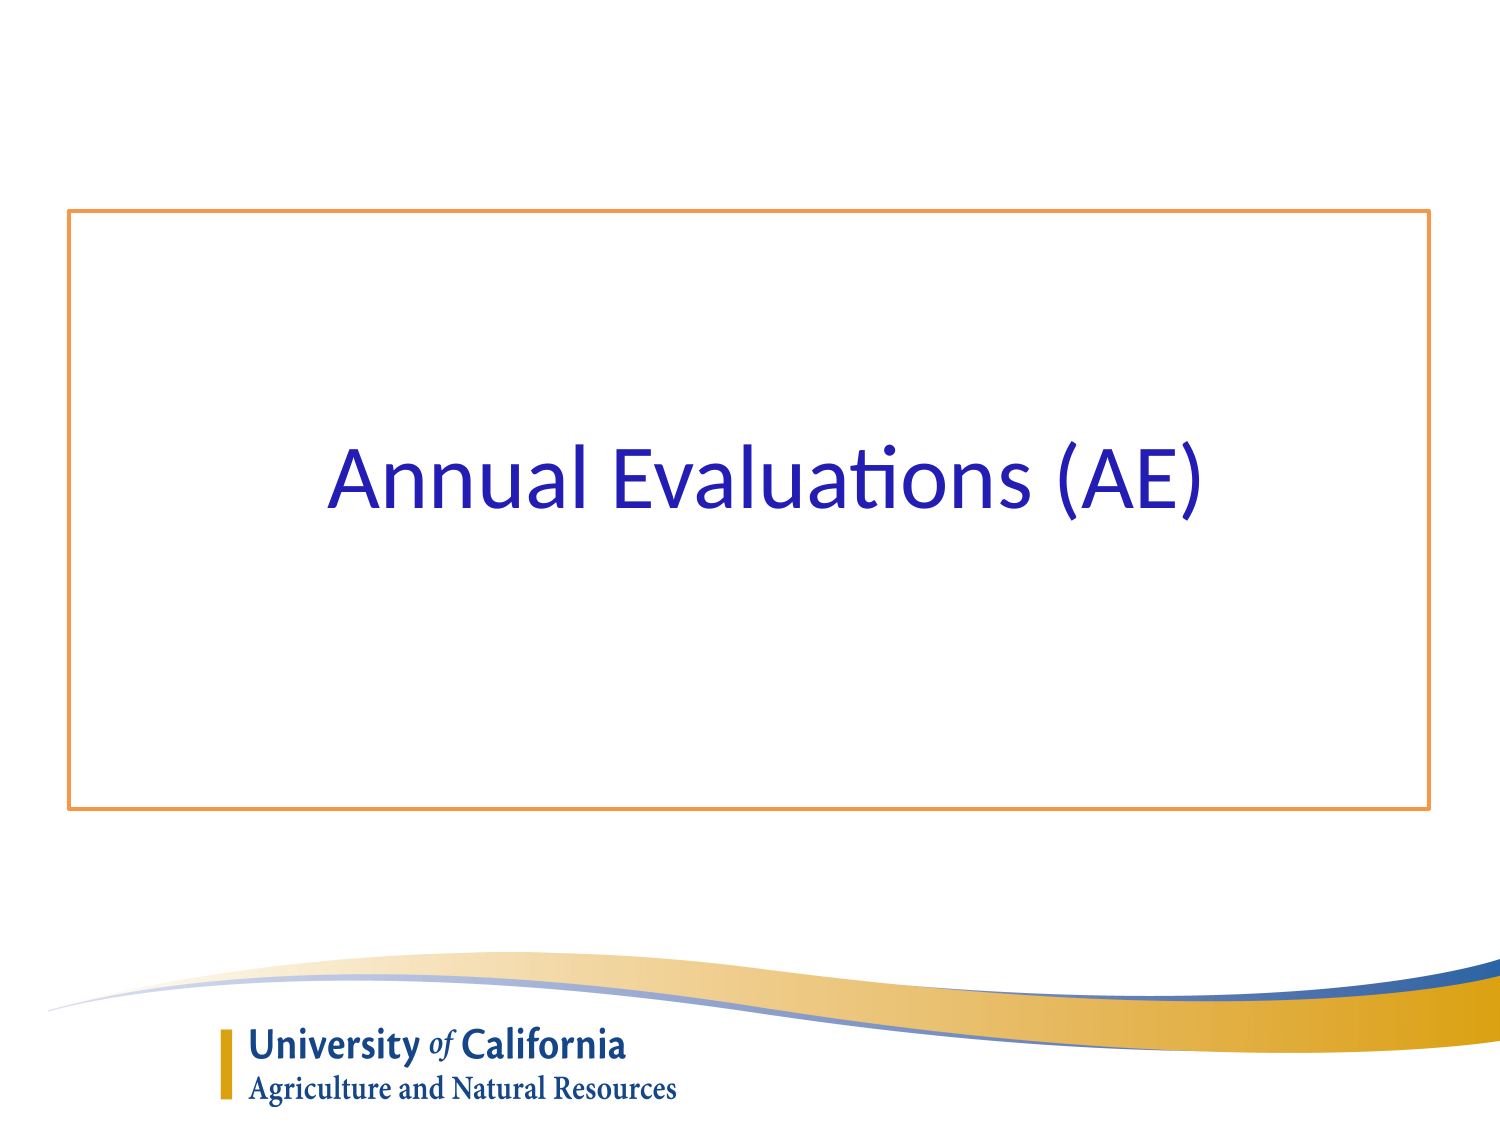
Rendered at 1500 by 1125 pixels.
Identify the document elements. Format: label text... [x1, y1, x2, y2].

title Annual Evaluations (AE) [92, 378, 1443, 567]
picture [48, 952, 1500, 1107]
text_box [67, 209, 1431, 811]
